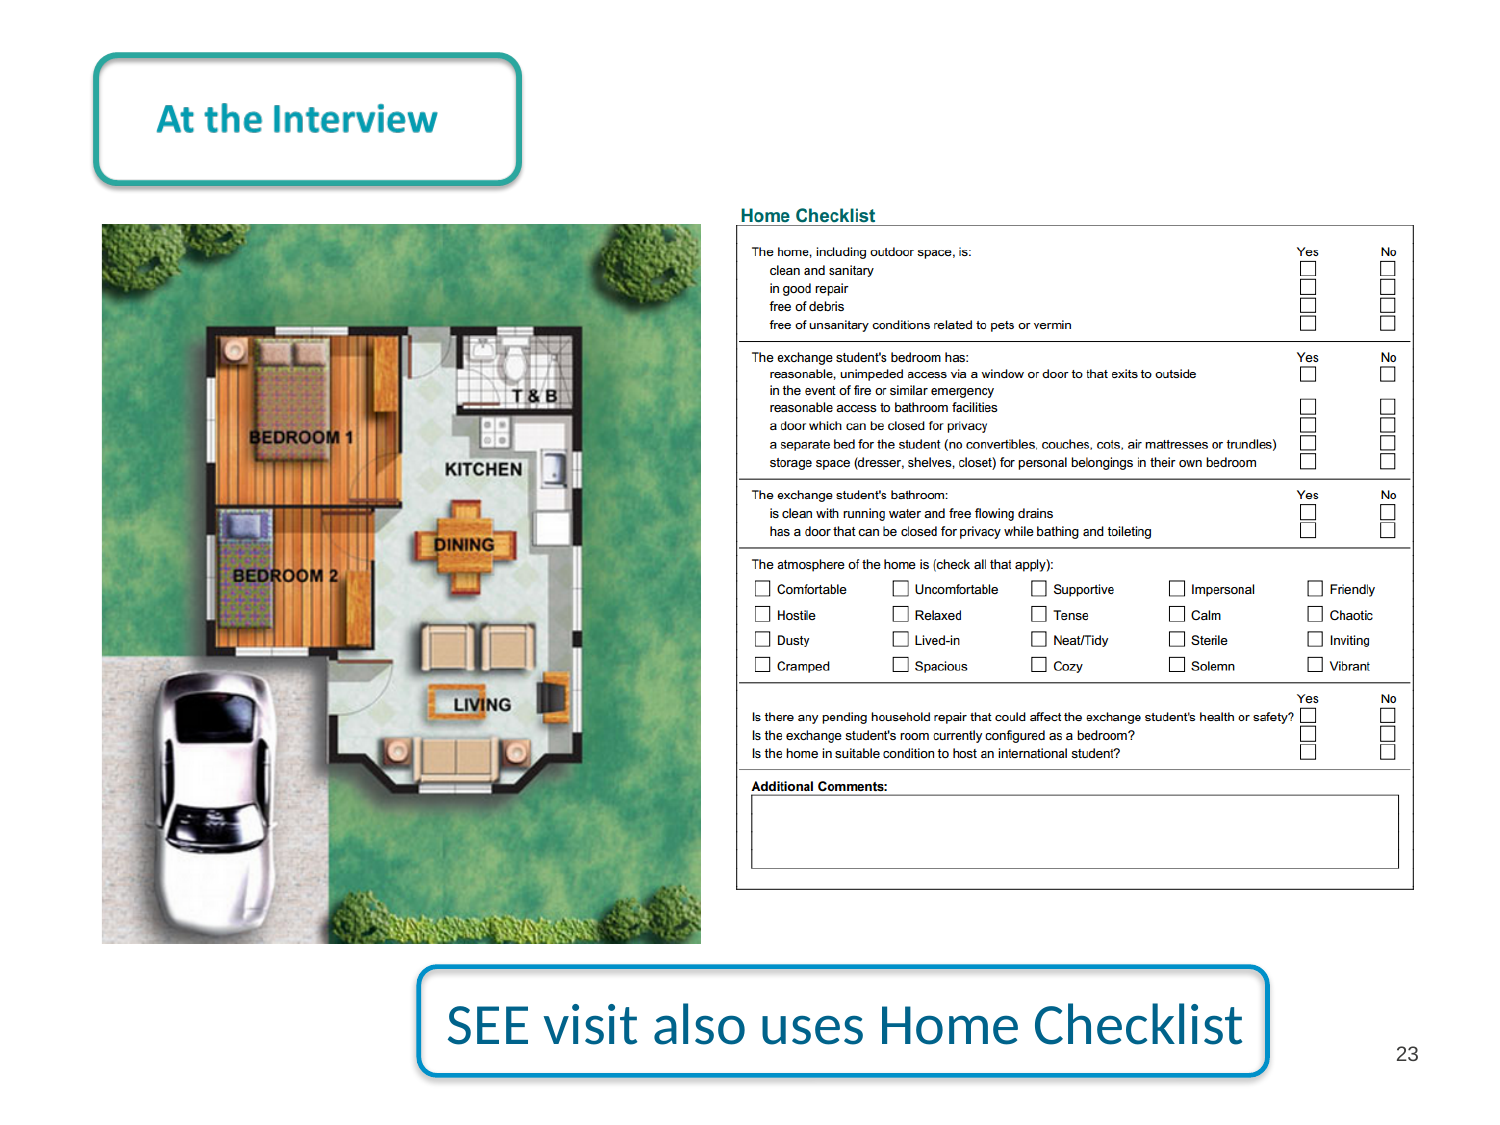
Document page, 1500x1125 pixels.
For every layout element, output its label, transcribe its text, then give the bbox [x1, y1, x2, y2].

picture [101, 224, 702, 945]
picture [730, 201, 1419, 894]
text_box SEE visit also uses Home Checklist [432, 978, 1287, 1064]
picture [86, 49, 530, 197]
slide_number 23 [1358, 1033, 1434, 1064]
text_box [418, 965, 1267, 1077]
